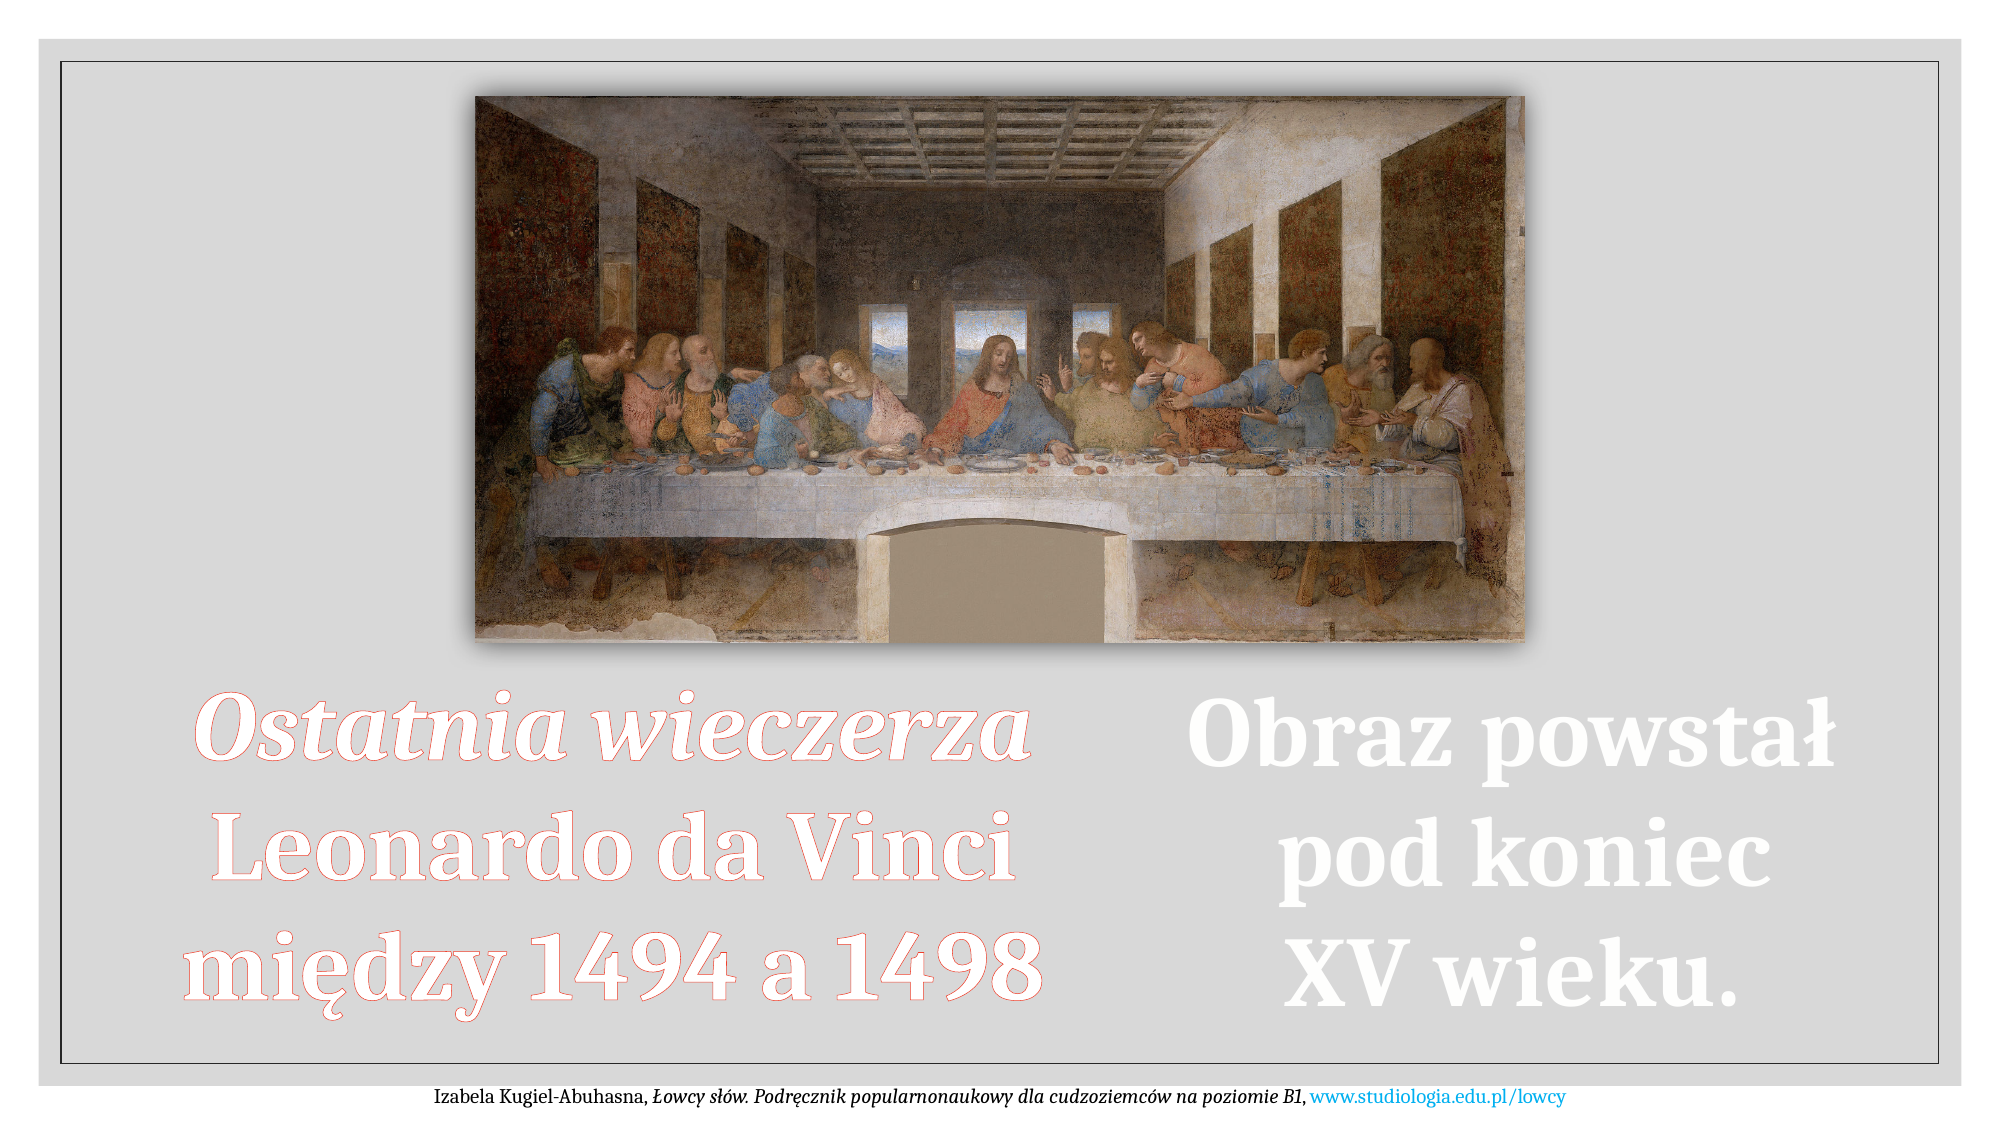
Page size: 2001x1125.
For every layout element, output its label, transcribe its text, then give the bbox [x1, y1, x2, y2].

text_box Ostatnia wieczerza Leonardo da Vinci między 1494 a 1498 [165, 652, 1061, 1028]
picture [475, 96, 1525, 643]
text_box Izabela Kugiel-Abuhasna, Łowcy słów. Podręcznik popularnonaukowy dla cudzoziemców na poziomie B1, www.studiologia.edu.pl/lowcy [153, 1065, 1847, 1125]
text_box Obraz powstał pod koniec XV wieku. [1172, 658, 1877, 1034]
